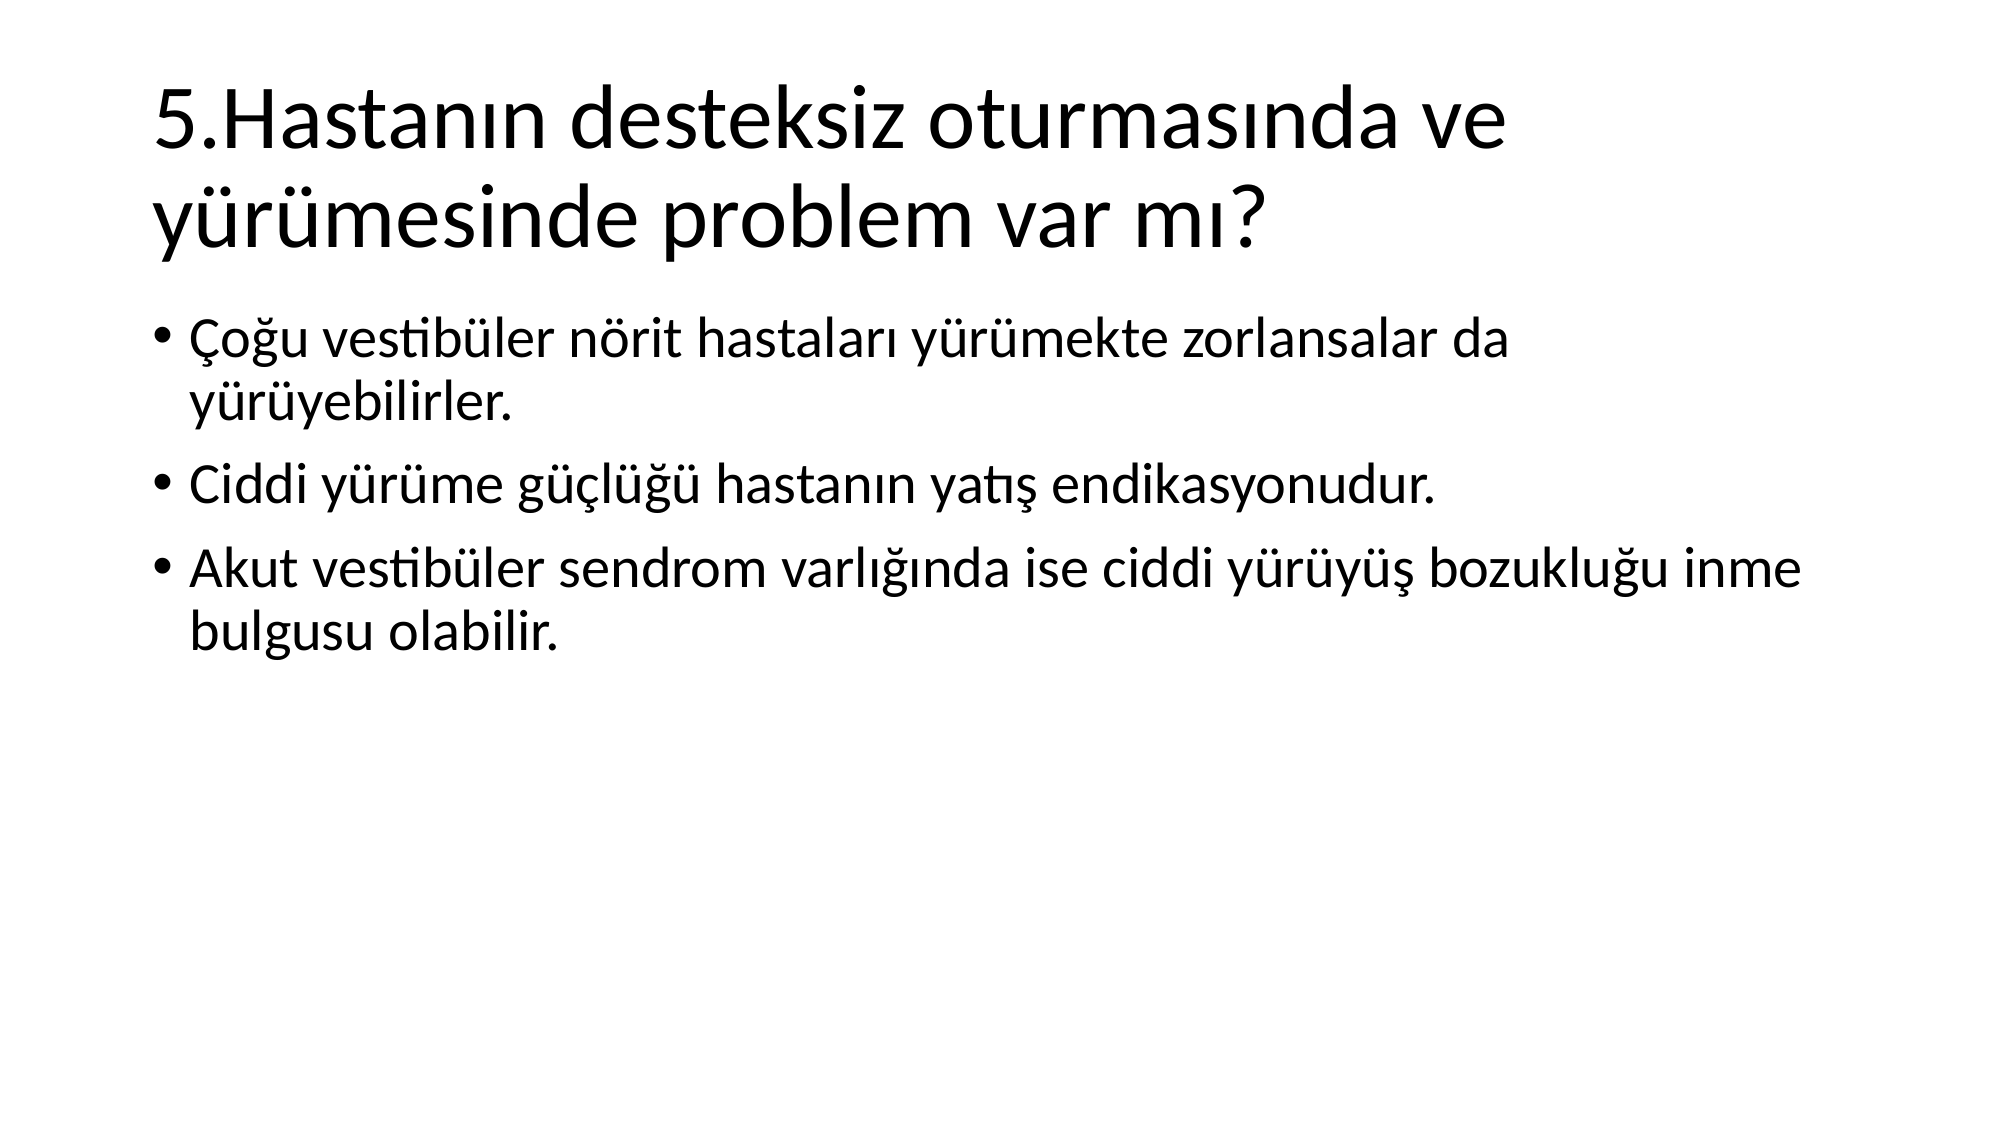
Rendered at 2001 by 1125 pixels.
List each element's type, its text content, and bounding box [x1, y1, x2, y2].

title 5.Hastanın desteksiz oturmasında ve yürümesinde problem var mı? [137, 59, 1863, 278]
list Çoğu vestibüler nörit hastaları yürümekte zorlansalar da yürüyebilirler. Ciddi yürüme güçlüğü hastanın yatış endikasyonudur. Akut vestibüler sendrom varlığında ise ciddi yürüyüş bozukluğu inme bulgusu olabilir. [137, 299, 1863, 1014]
